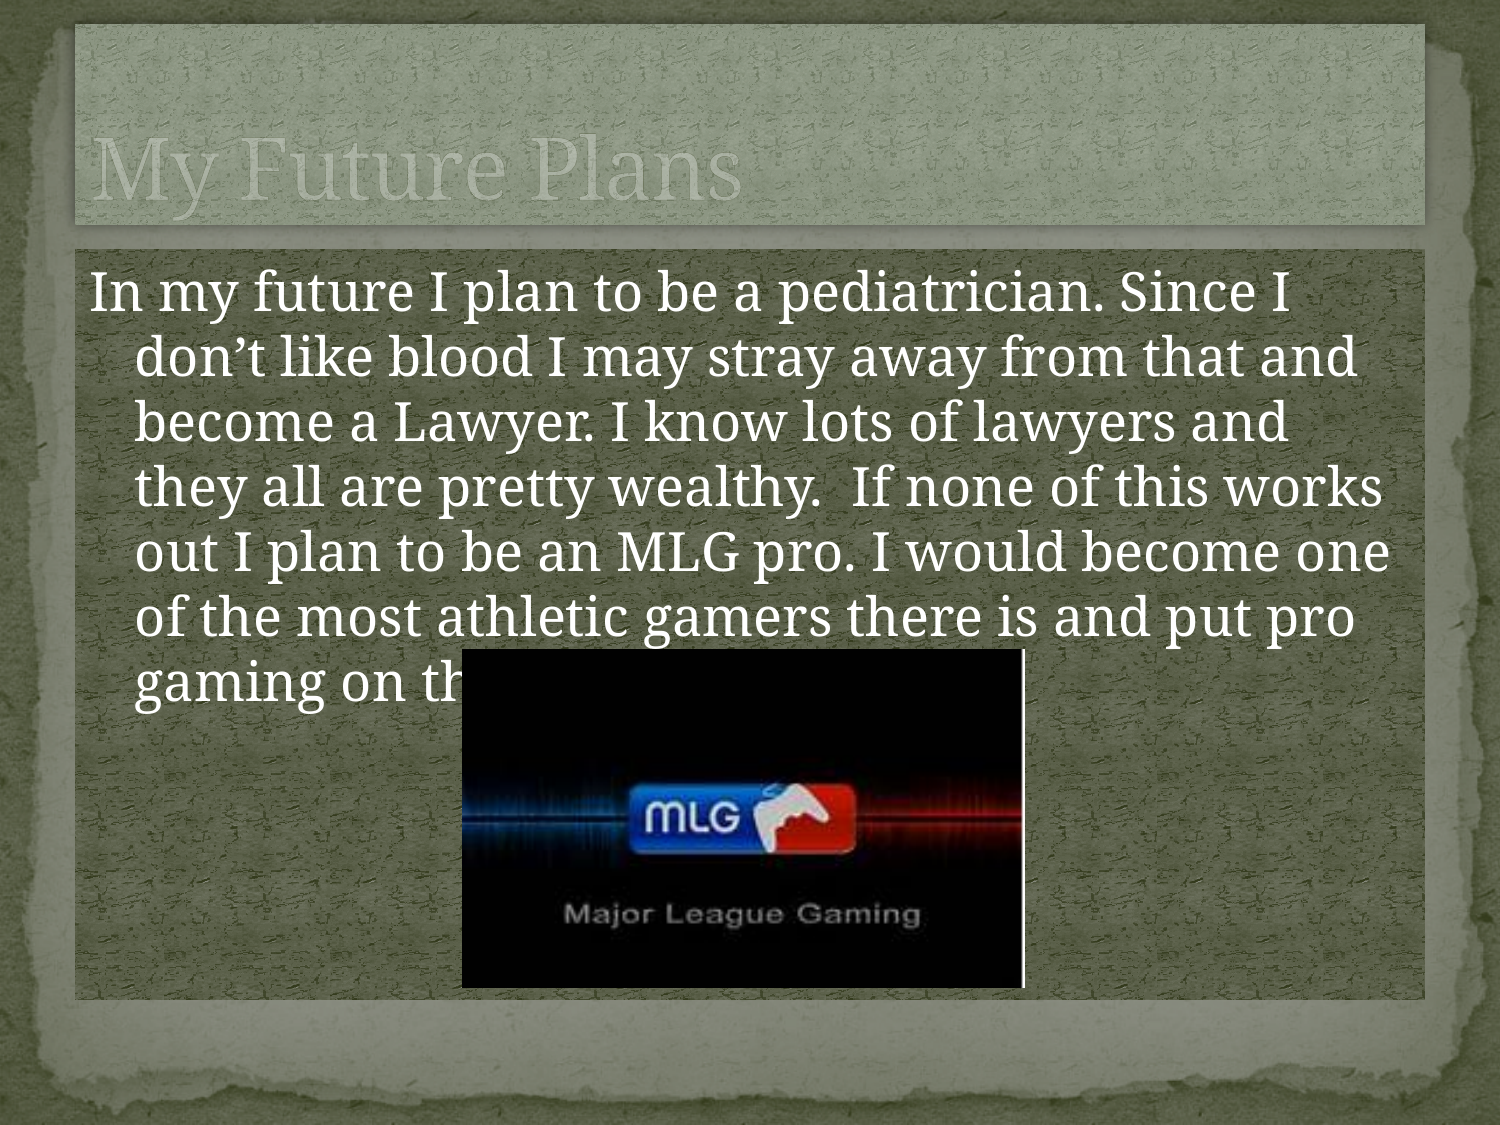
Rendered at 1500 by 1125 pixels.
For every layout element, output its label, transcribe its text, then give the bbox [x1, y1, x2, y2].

title My Future Plans [74, 24, 1425, 225]
list In my future I plan to be a pediatrician. Since I don’t like blood I may stray away from that and become a Lawyer. I know lots of lawyers and they all are pretty wealthy. If none of this works out I plan to be an MLG pro. I would become one of the most athletic gamers there is and put pro gaming on the market. [75, 249, 1425, 1000]
picture [462, 649, 1025, 988]
